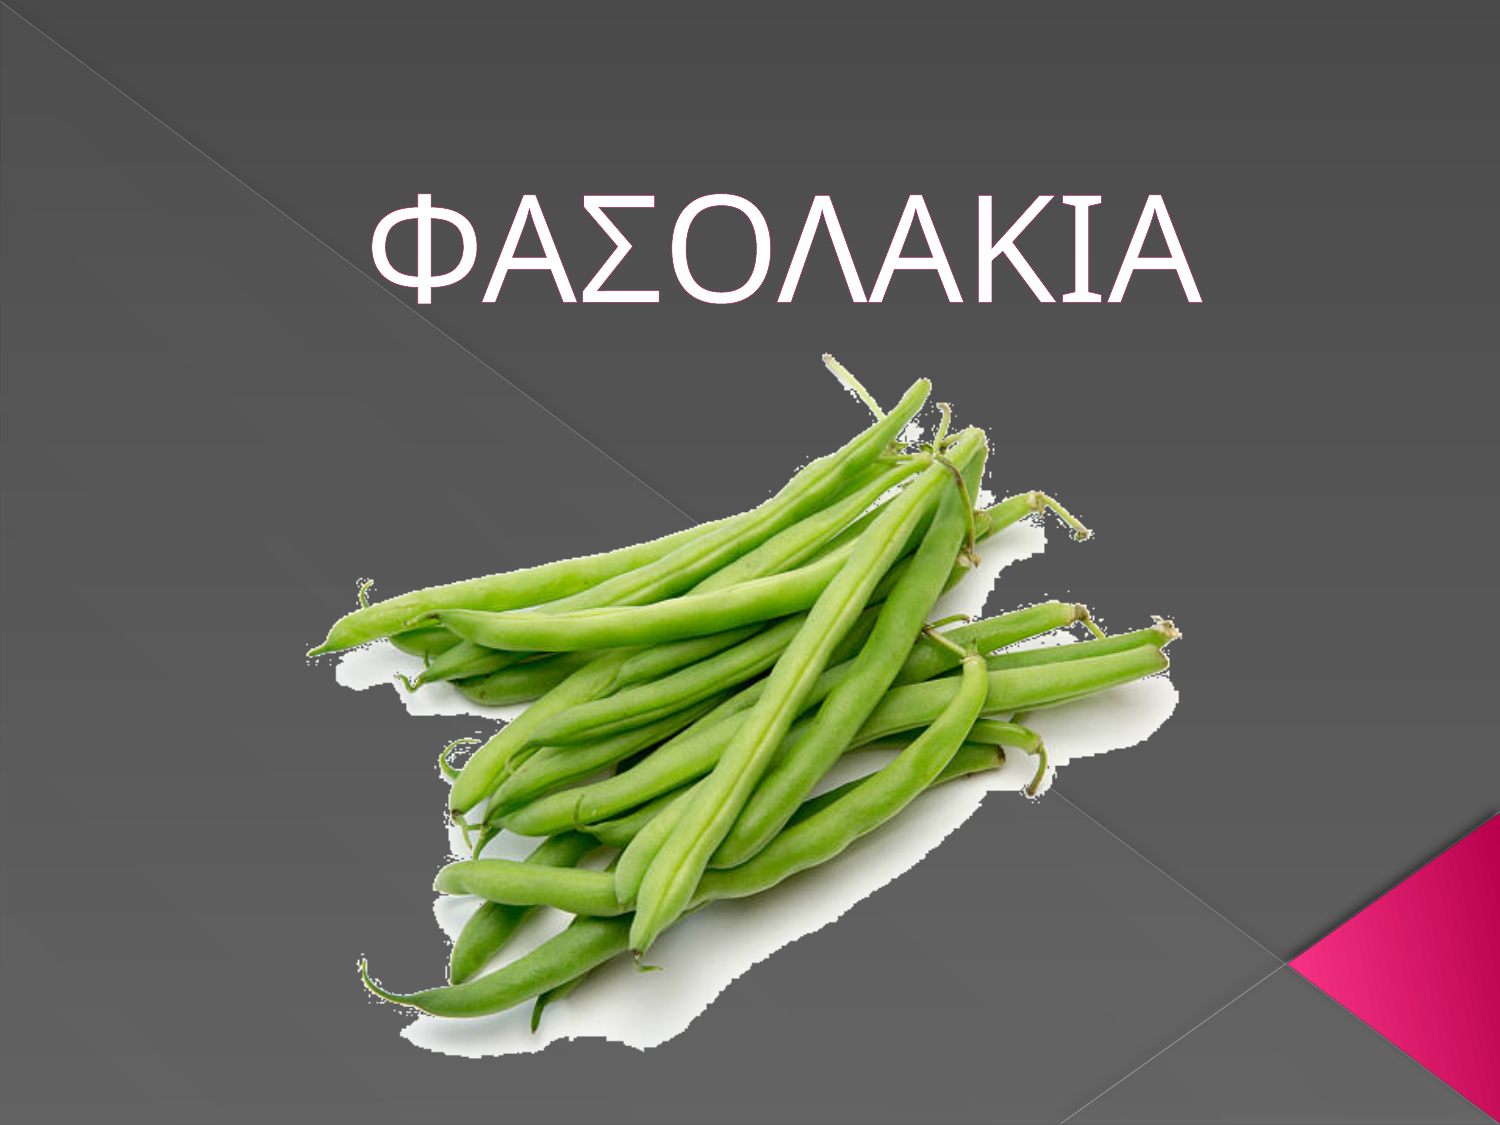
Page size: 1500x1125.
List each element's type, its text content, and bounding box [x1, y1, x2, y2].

picture [269, 327, 1227, 1093]
title ΦΑΣΟΛΑΚΙΑ [23, 70, 1465, 340]
